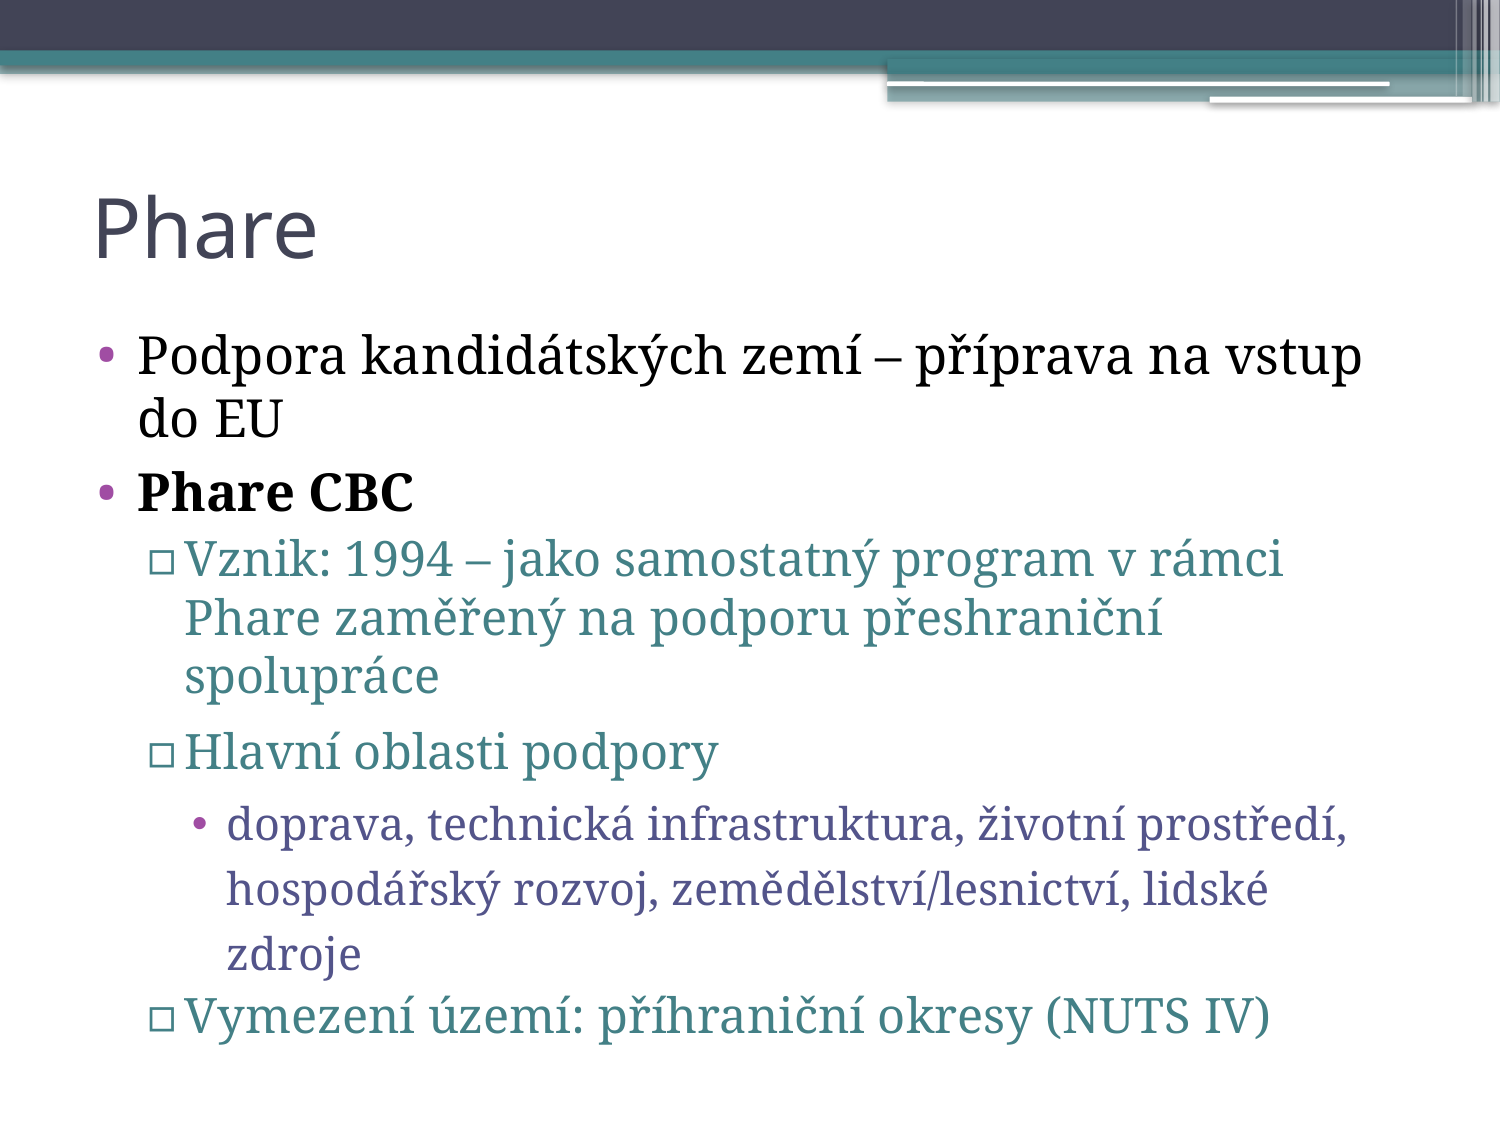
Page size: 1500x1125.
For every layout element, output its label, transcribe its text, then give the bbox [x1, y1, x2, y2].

list Podpora kandidátských zemí – příprava na vstup do EU Phare CBC Vznik: 1994 – jako samostatný program v rámci Phare zaměřený na podporu přeshraniční spolupráce Hlavní oblasti podpory doprava, technická infrastruktura, životní prostředí, hospodářský rozvoj, zemědělství/lesnictví, lidské zdroje Vymezení území: příhraniční okresy (NUTS IV) [64, 314, 1415, 1055]
title Phare [76, 137, 1427, 313]
